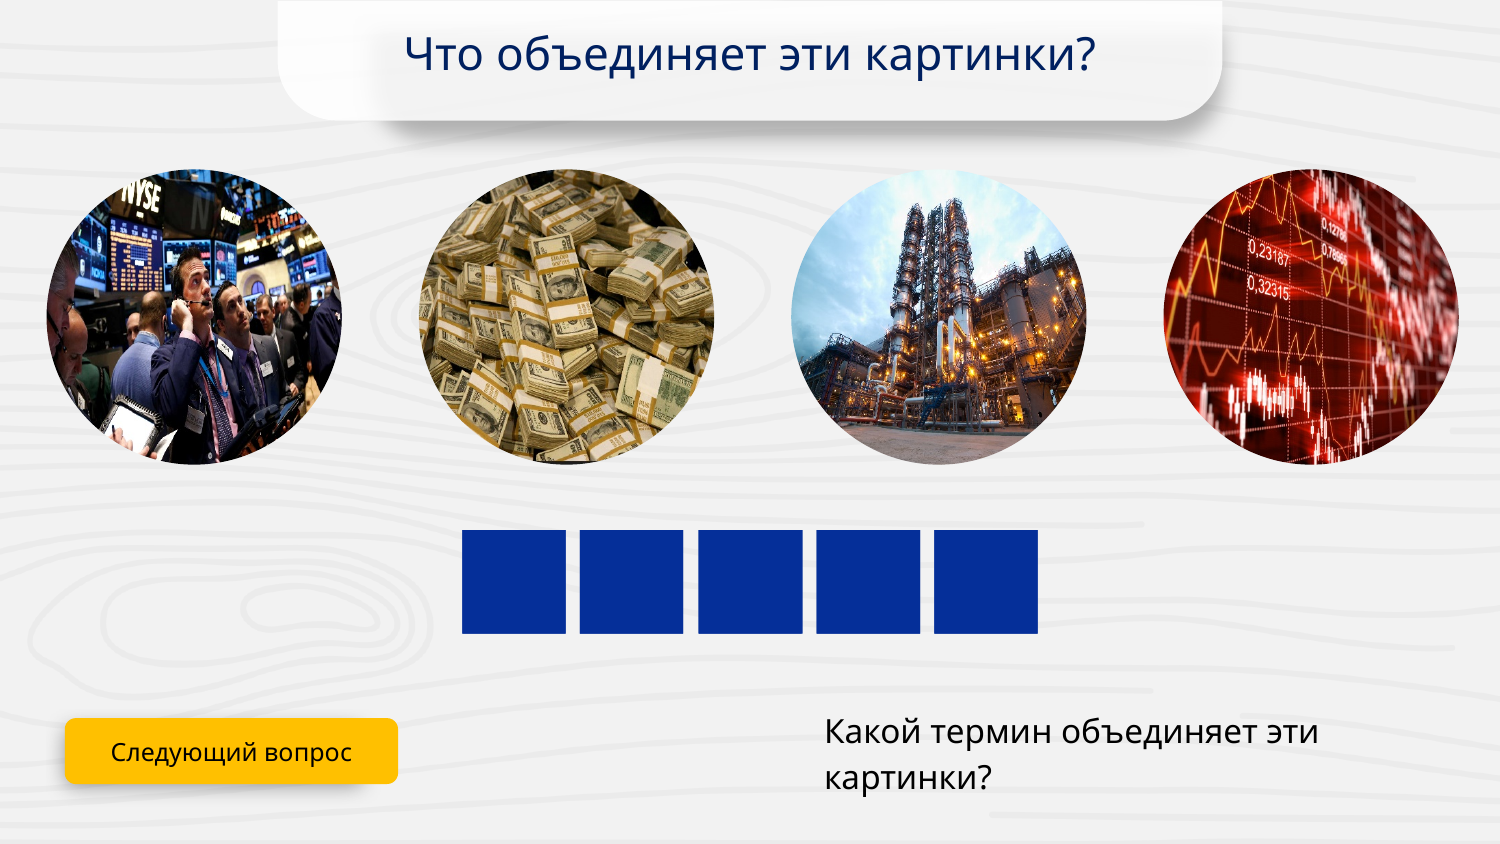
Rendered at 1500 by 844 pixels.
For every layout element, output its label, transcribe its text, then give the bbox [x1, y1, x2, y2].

text_box Что объединяет эти картинки? [388, 17, 1112, 88]
text_box Какой термин объединяет эти картинки? [824, 705, 1470, 797]
text_box [276, 0, 1224, 122]
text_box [462, 529, 1038, 634]
text_box Следующий вопрос [63, 717, 400, 786]
picture [0, 0, 1500, 844]
